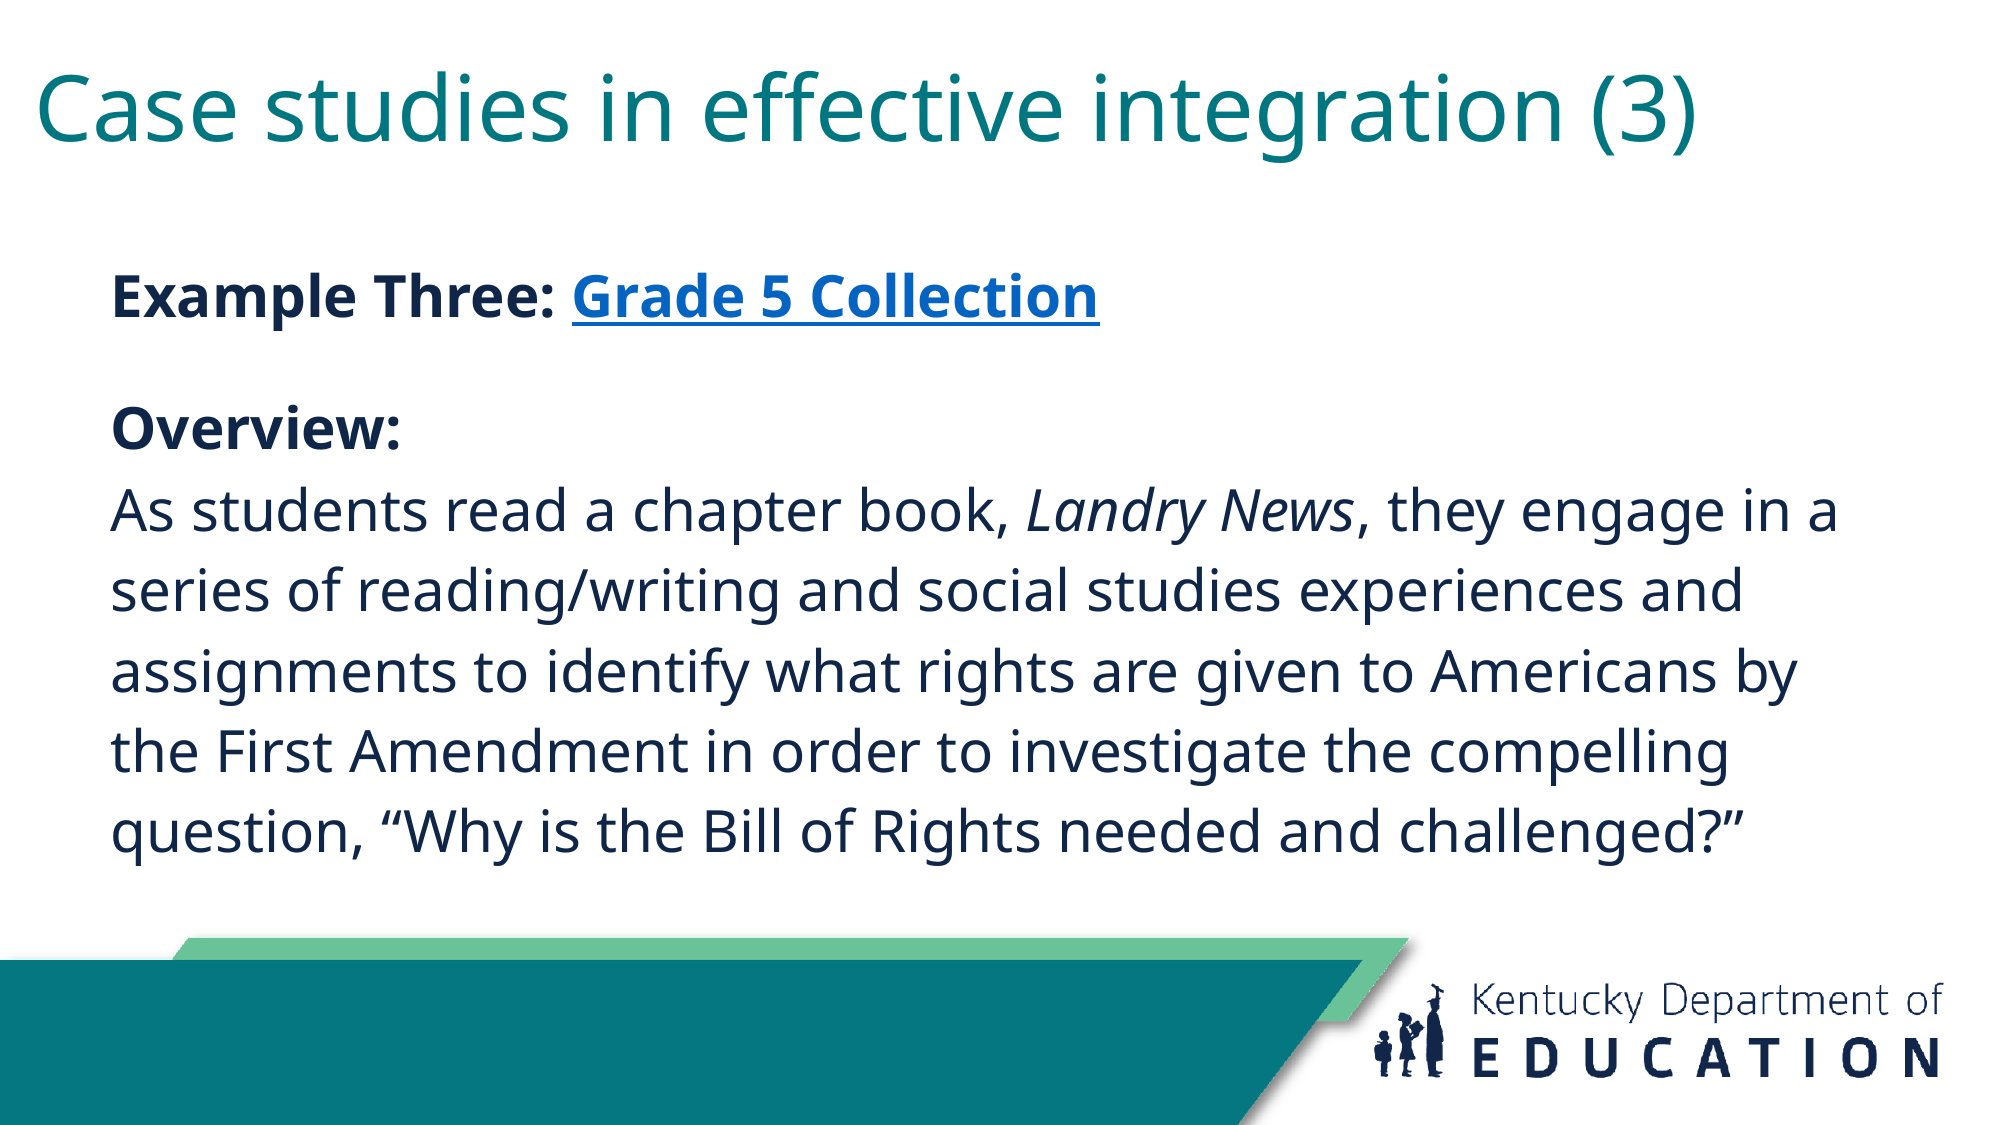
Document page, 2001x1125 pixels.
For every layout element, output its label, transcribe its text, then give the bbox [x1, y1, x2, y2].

title Case studies in effective integration (3) [19, 3, 1745, 221]
list Example Three: Grade 5 Collection Overview: As students read a chapter book, Landry News, they engage in a series of reading/writing and social studies experiences and assignments to identify what rights are given to Americans by the First Amendment in order to investigate the compelling question, “Why is the Bill of Rights needed and challenged?” [95, 252, 1886, 967]
picture [0, 0, 2001, 1125]
